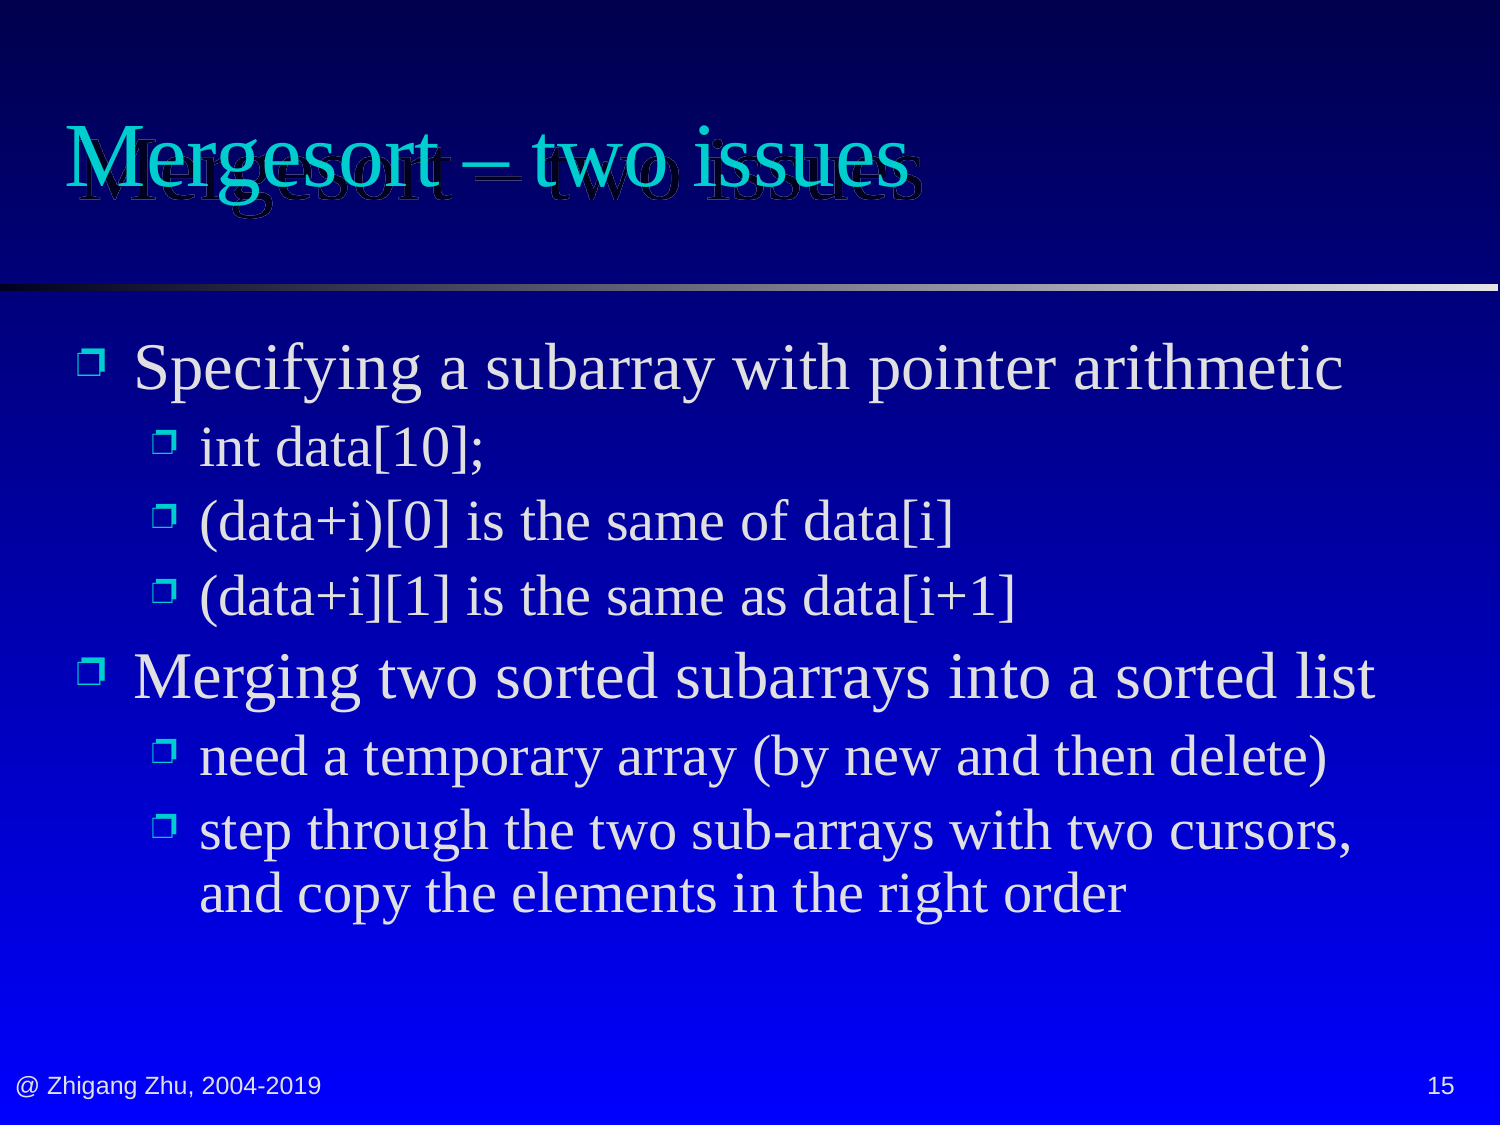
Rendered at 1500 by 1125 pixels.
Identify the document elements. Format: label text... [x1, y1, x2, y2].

title Mergesort – two issues [49, 55, 1326, 245]
list Specifying a subarray with pointer arithmetic int data[10]; (data+i)[0] is the same of data[i] (data+i][1] is the same as data[i+1] Merging two sorted subarrays into a sorted list need a temporary array (by new and then delete) step through the two sub-arrays with two cursors, and copy the elements in the right order [61, 324, 1438, 1001]
